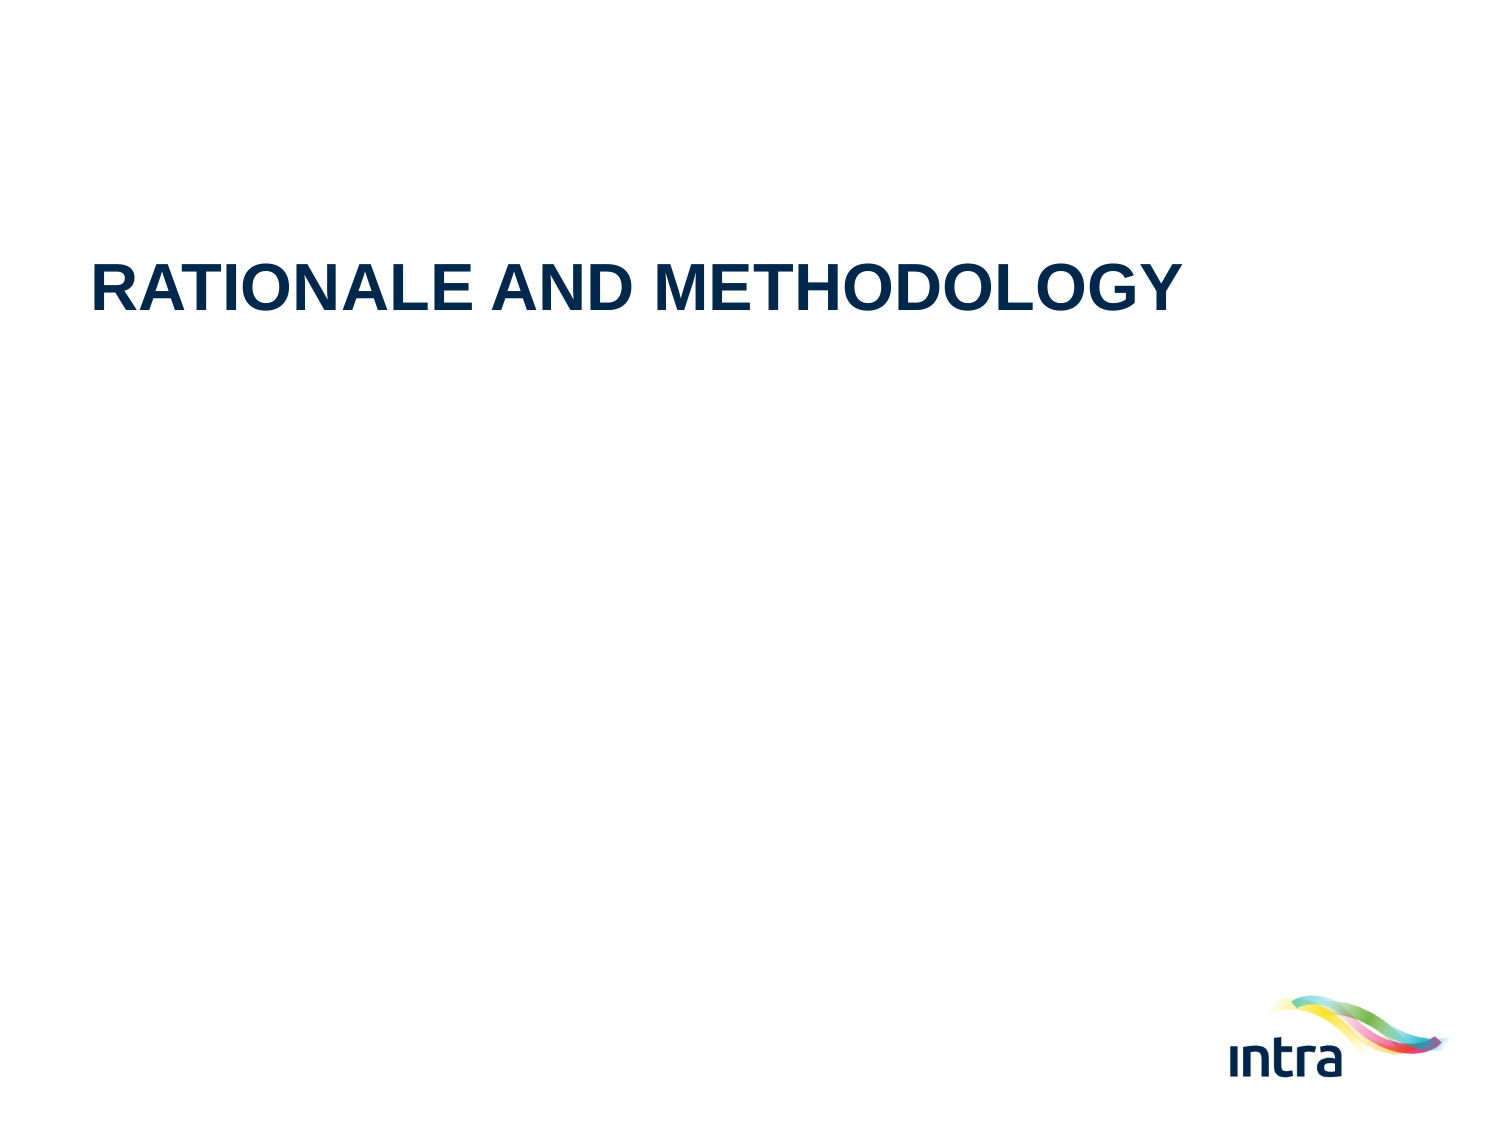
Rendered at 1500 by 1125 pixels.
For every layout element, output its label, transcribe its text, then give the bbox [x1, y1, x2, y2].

text_box Rationale and methodology [75, 236, 1372, 461]
picture [1210, 983, 1461, 1094]
